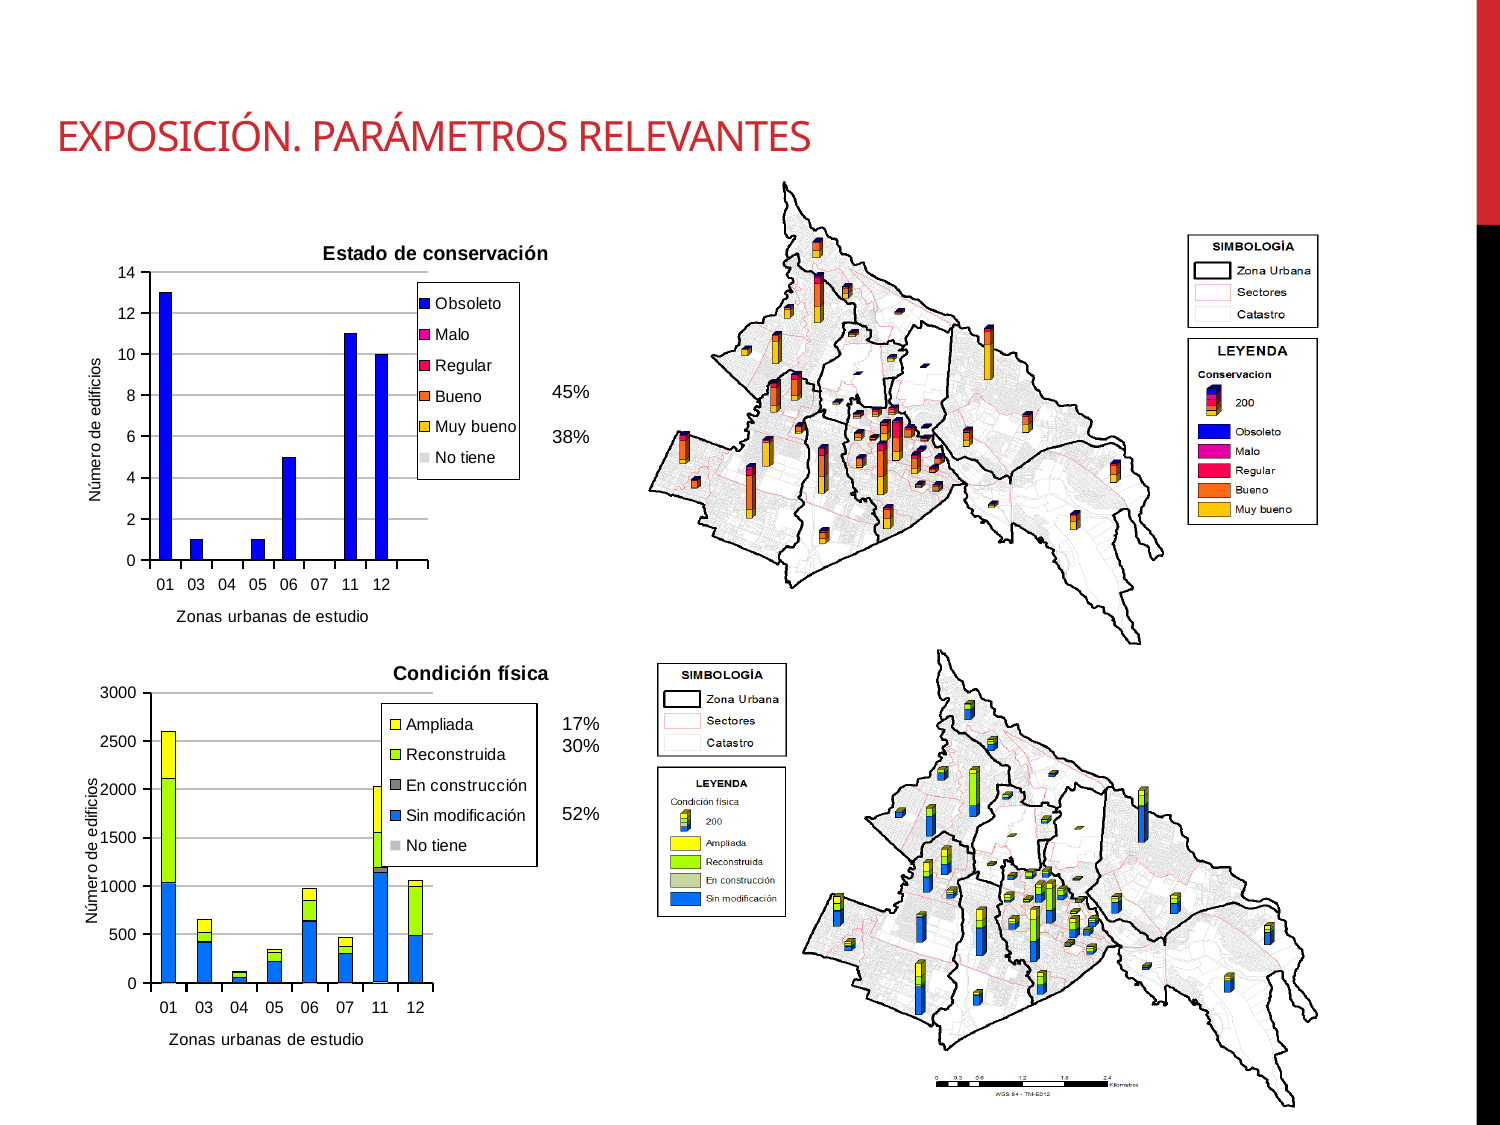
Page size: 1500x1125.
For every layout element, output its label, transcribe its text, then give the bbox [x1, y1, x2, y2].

chart [76, 640, 553, 1055]
picture [643, 174, 1330, 1119]
text_box 17% 30% 52% [561, 704, 630, 832]
text_box 45% 38% [561, 372, 620, 456]
chart [76, 219, 553, 632]
text_box EXPOSICIÓN. Parámetros relevantes [41, 101, 992, 168]
